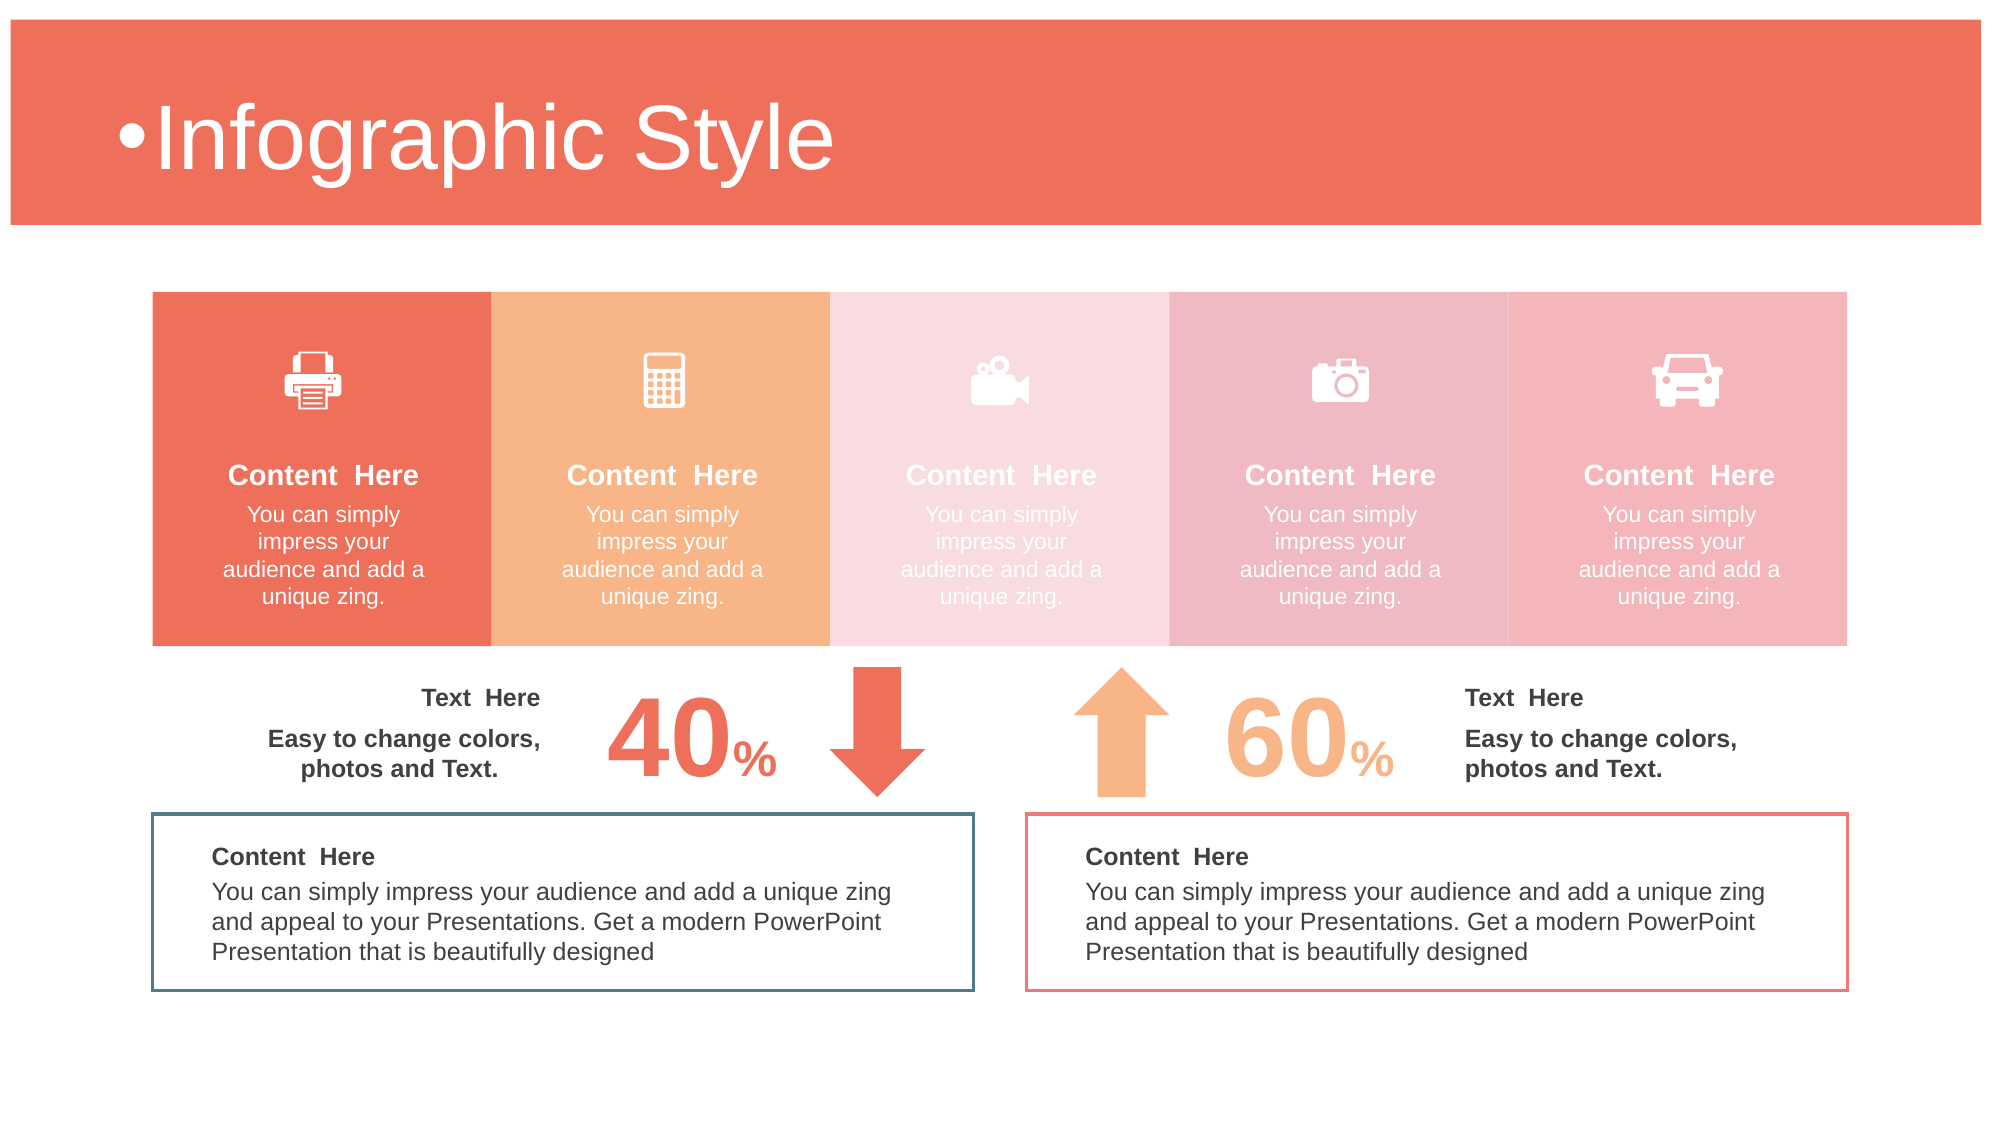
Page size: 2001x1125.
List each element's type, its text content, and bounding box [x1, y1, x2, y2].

text_box [1071, 665, 1172, 799]
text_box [239, 673, 556, 791]
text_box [1450, 673, 1761, 791]
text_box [876, 448, 1127, 591]
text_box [1070, 833, 1804, 975]
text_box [1554, 448, 1805, 591]
text_box [152, 813, 974, 991]
list Infographic Style [101, 83, 2000, 203]
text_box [196, 833, 930, 975]
text_box [826, 666, 928, 799]
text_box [1215, 448, 1466, 591]
text_box 40% [585, 656, 800, 807]
text_box 60% [1203, 656, 1417, 807]
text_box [537, 448, 788, 591]
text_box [152, 291, 1848, 647]
text_box [1025, 813, 1848, 991]
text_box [198, 448, 449, 591]
